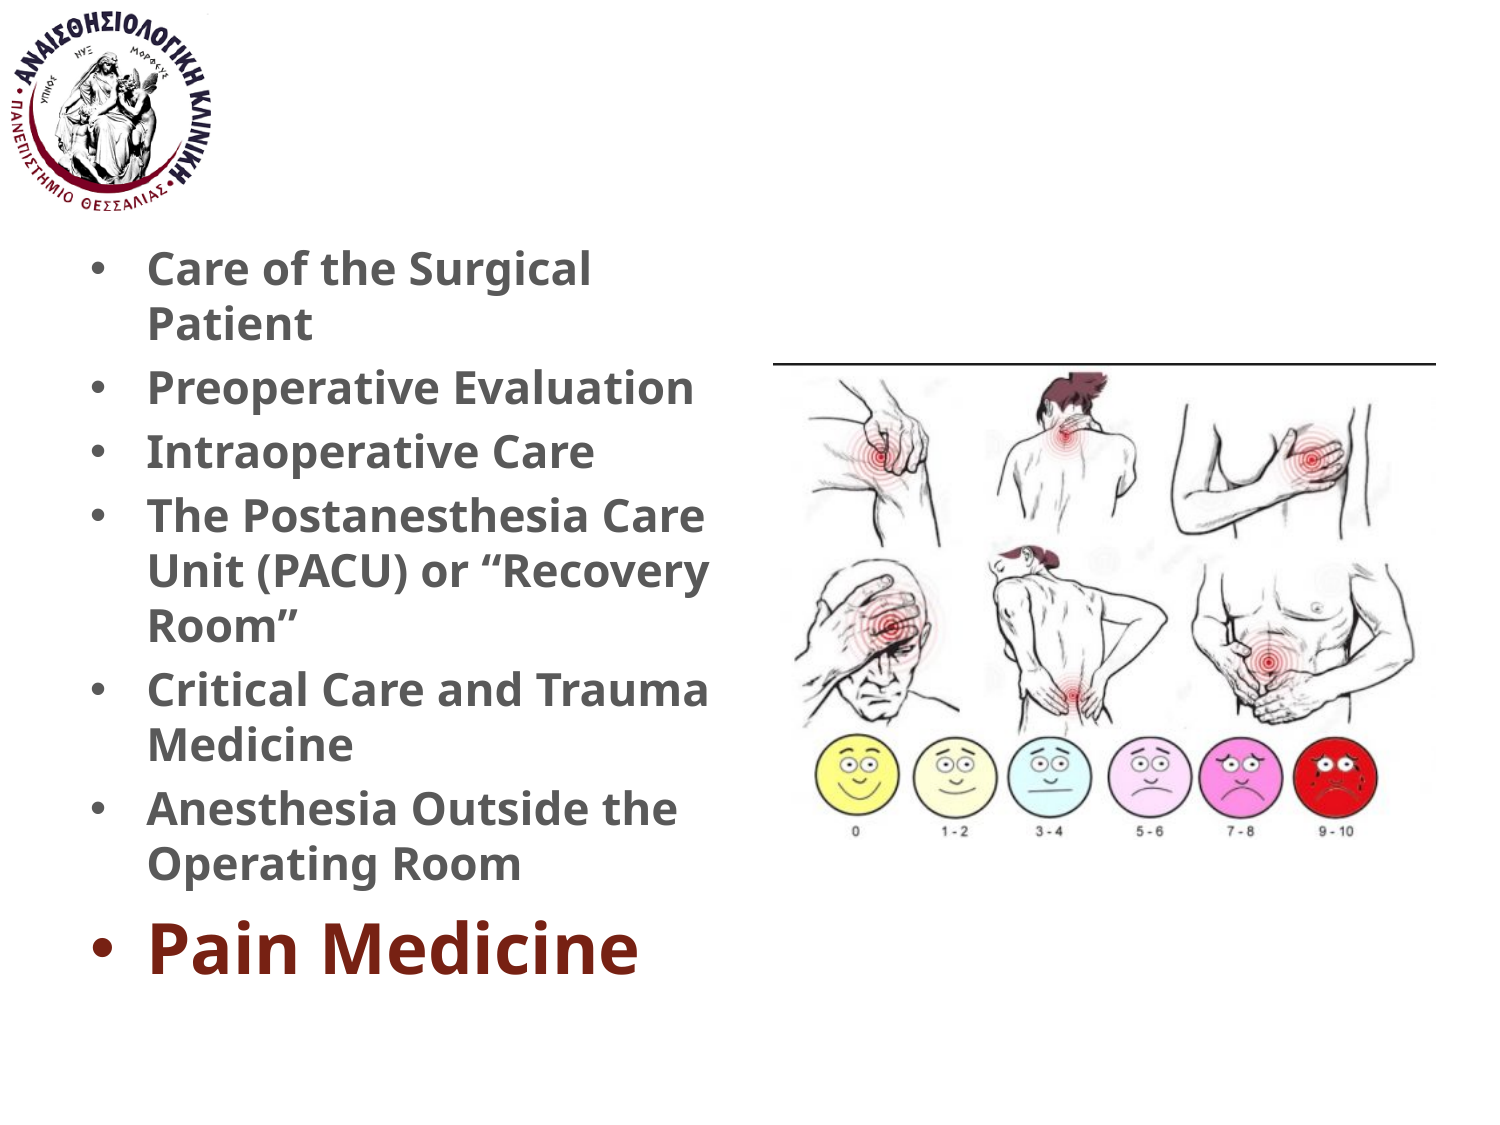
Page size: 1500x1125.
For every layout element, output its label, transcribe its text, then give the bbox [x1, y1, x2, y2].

list Care of the Surgical Patient Preoperative Evaluation Intraoperative Care The Postanesthesia Care Unit (PACU) or “Recovery Room” Critical Care and Trauma Medicine Anesthesia Outside the Operating Room Pain Medicine [75, 232, 738, 1106]
picture [11, 11, 212, 212]
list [773, 362, 1437, 840]
